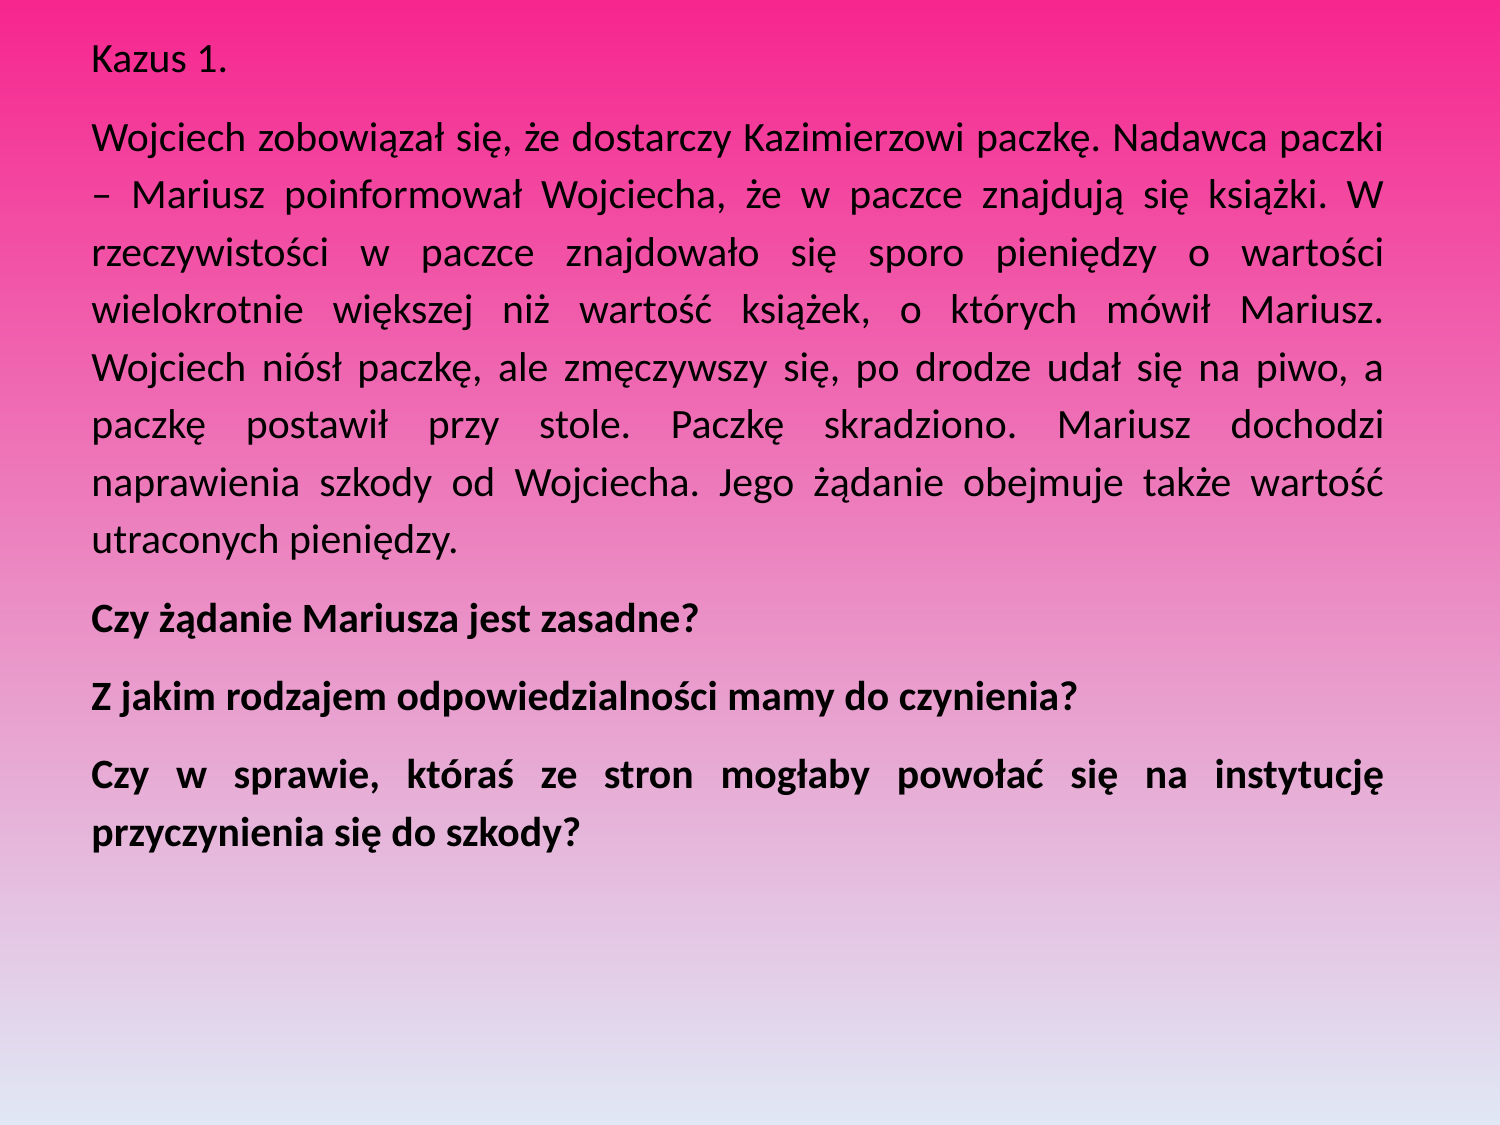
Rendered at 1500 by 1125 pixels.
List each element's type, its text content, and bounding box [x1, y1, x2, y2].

text_box Kazus 1. Wojciech zobowiązał się, że dostarczy Kazimierzowi paczkę. Nadawca paczki – Mariusz poinformował Wojciecha, że w paczce znajdują się książki. W rzeczywistości w paczce znajdowało się sporo pieniędzy o wartości wielokrotnie większej niż wartość książek, o których mówił Mariusz. Wojciech niósł paczkę, ale zmęczywszy się, po drodze udał się na piwo, a paczkę postawił przy stole. Paczkę skradziono. Mariusz dochodzi naprawienia szkody od Wojciecha. Jego żądanie obejmuje także wartość utraconych pieniędzy. Czy żądanie Mariusza jest zasadne? Z jakim rodzajem odpowiedzialności mamy do czynienia? Czy w sprawie, któraś ze stron mogłaby powołać się na instytucję przyczynienia się do szkody? [76, 16, 1400, 863]
